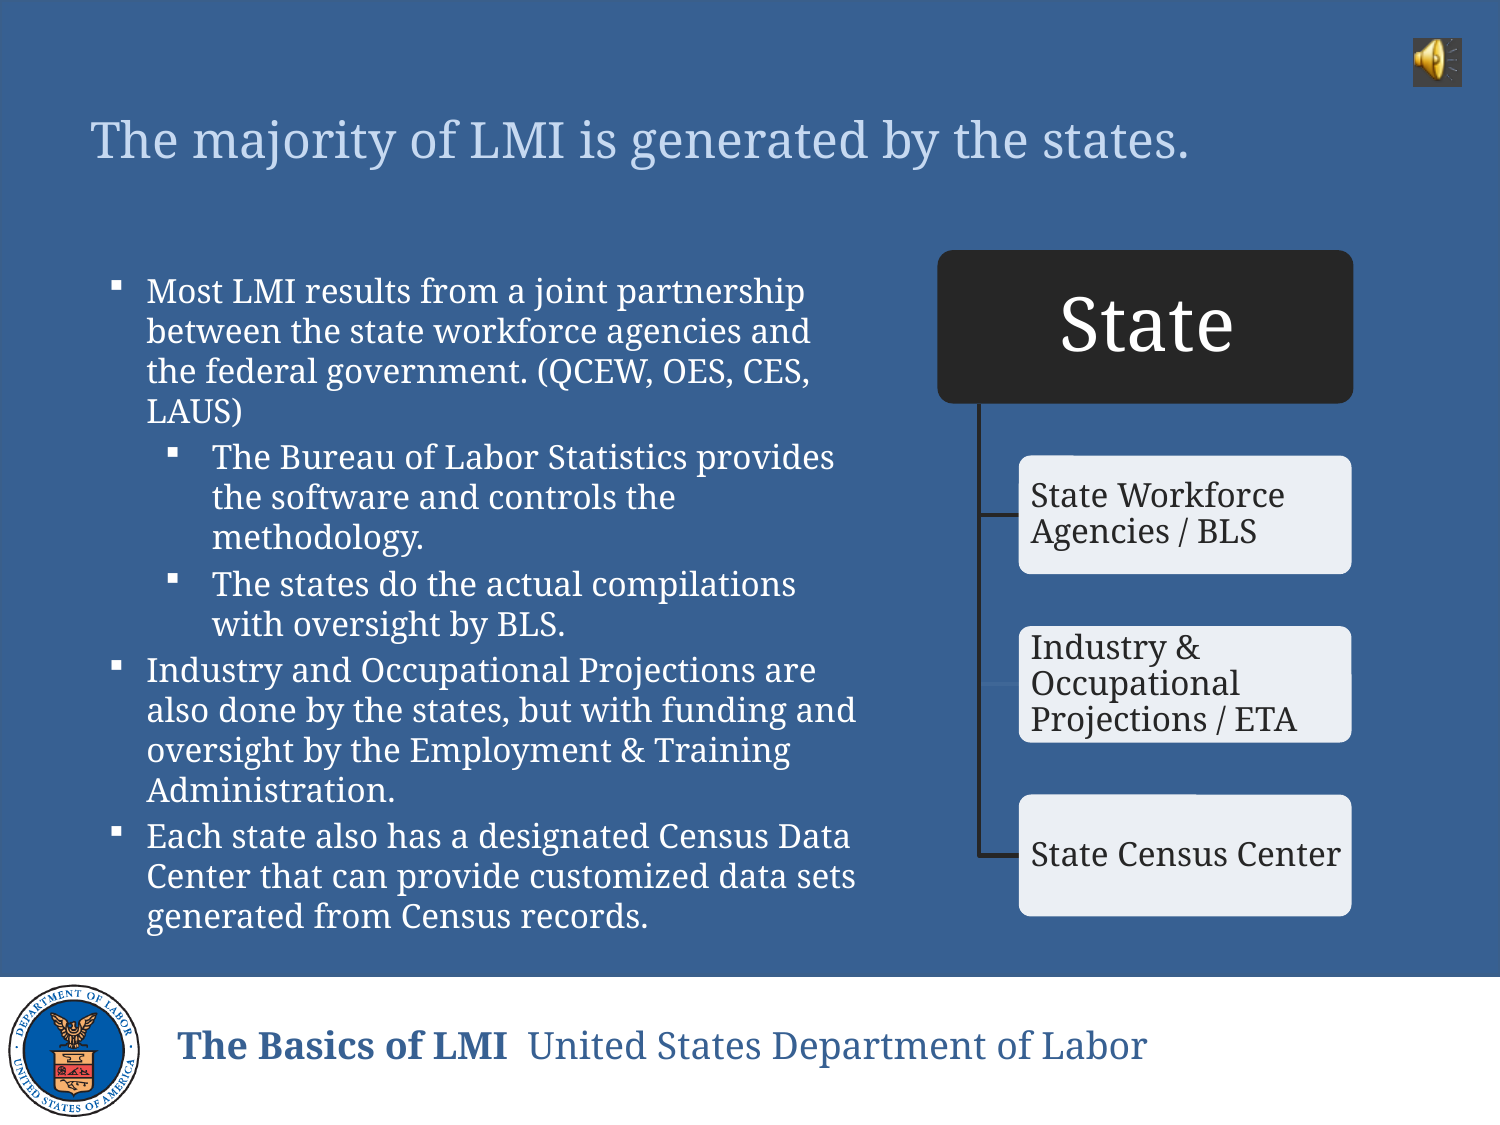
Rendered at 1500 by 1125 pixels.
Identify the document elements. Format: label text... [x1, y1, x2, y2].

picture [5, 981, 143, 1120]
title The majority of LMI is generated by the states. [75, 45, 1425, 233]
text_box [937, 249, 1500, 917]
picture [1412, 37, 1463, 88]
list Most LMI results from a joint partnership between the state workforce agencies and the federal government. (QCEW, OES, CES, LAUS) The Bureau of Labor Statistics provides the software and controls the methodology. The states do the actual compilations with oversight by BLS. Industry and Occupational Projections are also done by the states, but with funding and oversight by the Employment & Training Administration. Each state also has a designated Census Data Center that can provide customized data sets generated from Census records. [75, 262, 875, 963]
